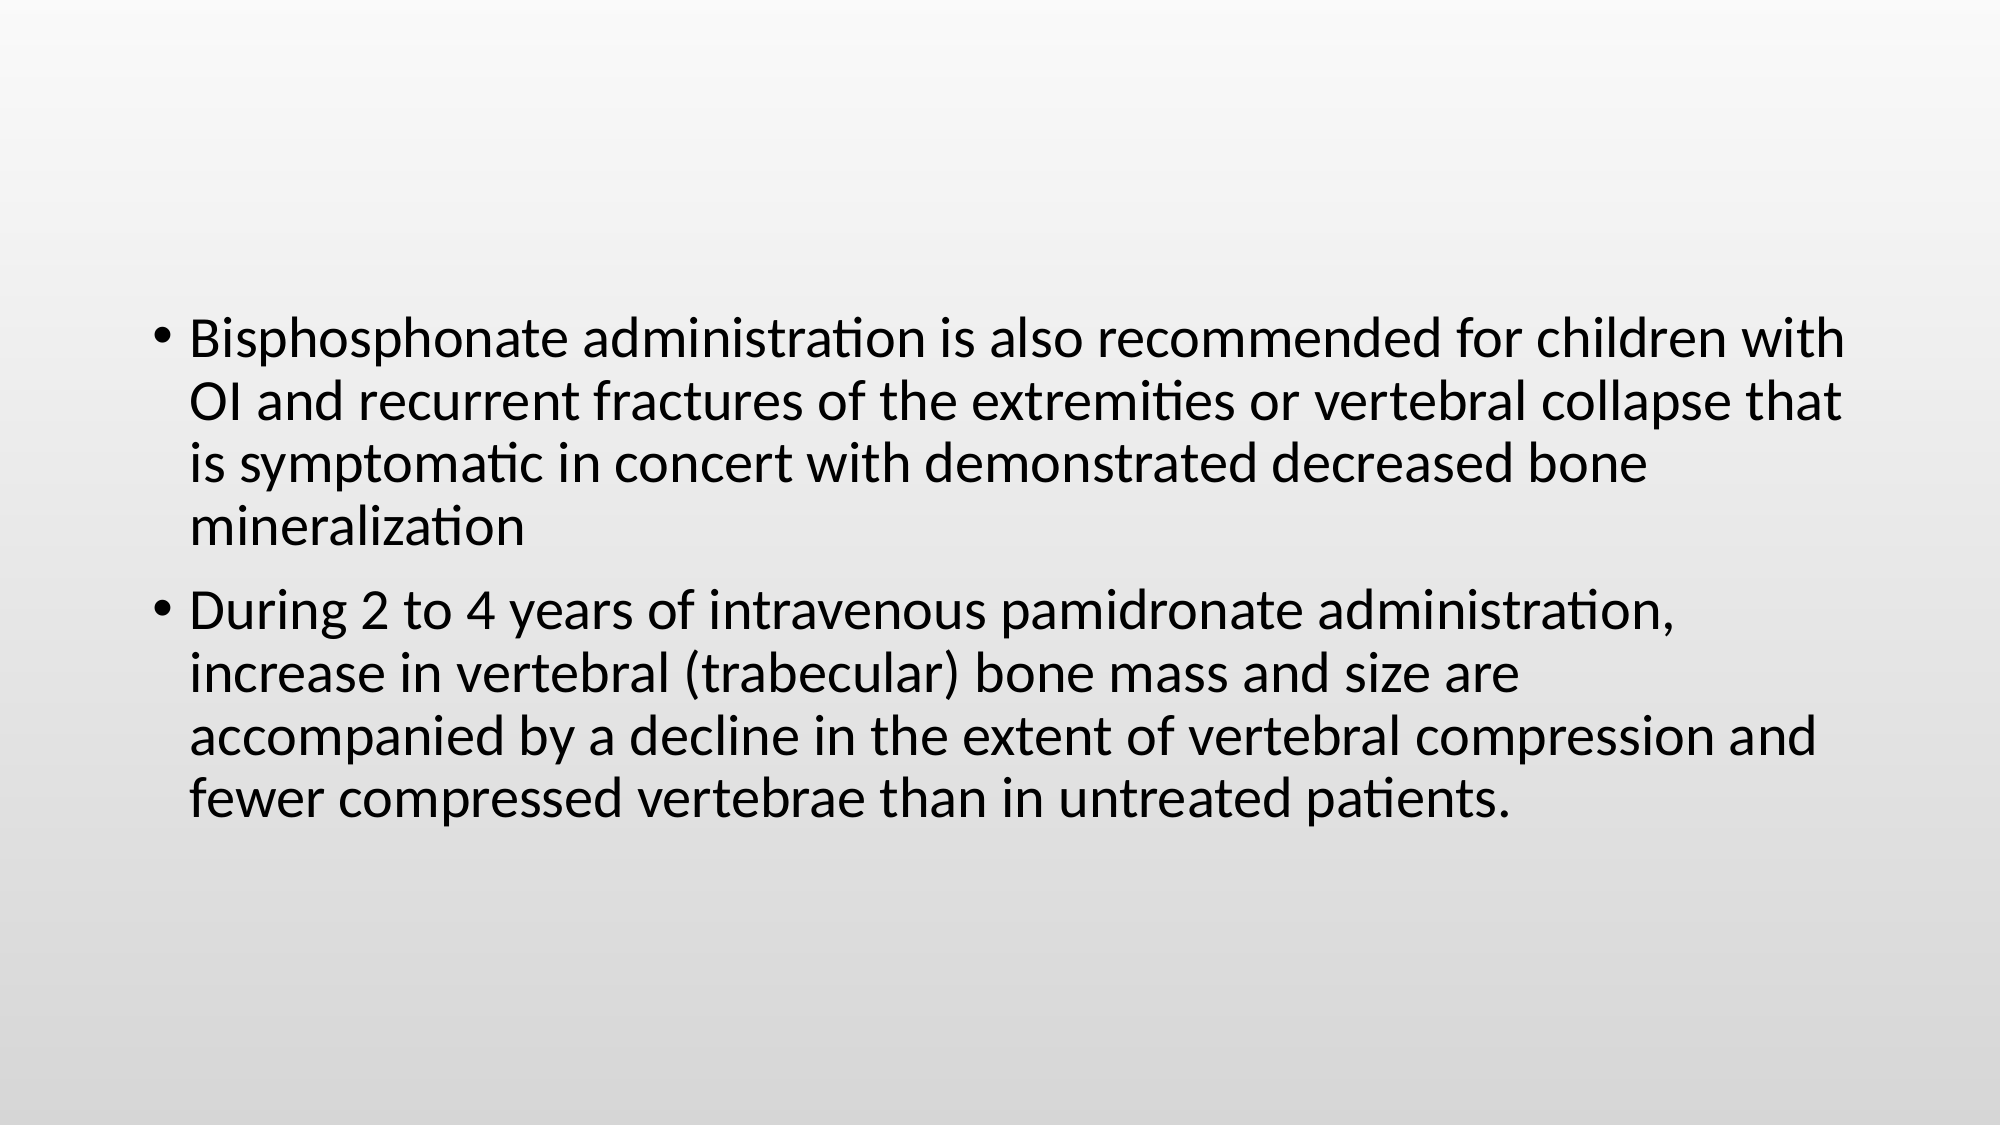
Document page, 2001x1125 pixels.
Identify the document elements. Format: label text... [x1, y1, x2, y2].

list Bisphosphonate administration is also recommended for children with OI and recurrent fractures of the extremities or vertebral collapse that is symptomatic in concert with demonstrated decreased bone mineralization During 2 to 4 years of intravenous pamidronate administration, increase in vertebral (trabecular) bone mass and size are accompanied by a decline in the extent of vertebral compression and fewer compressed vertebrae than in untreated patients. [137, 299, 1863, 1014]
